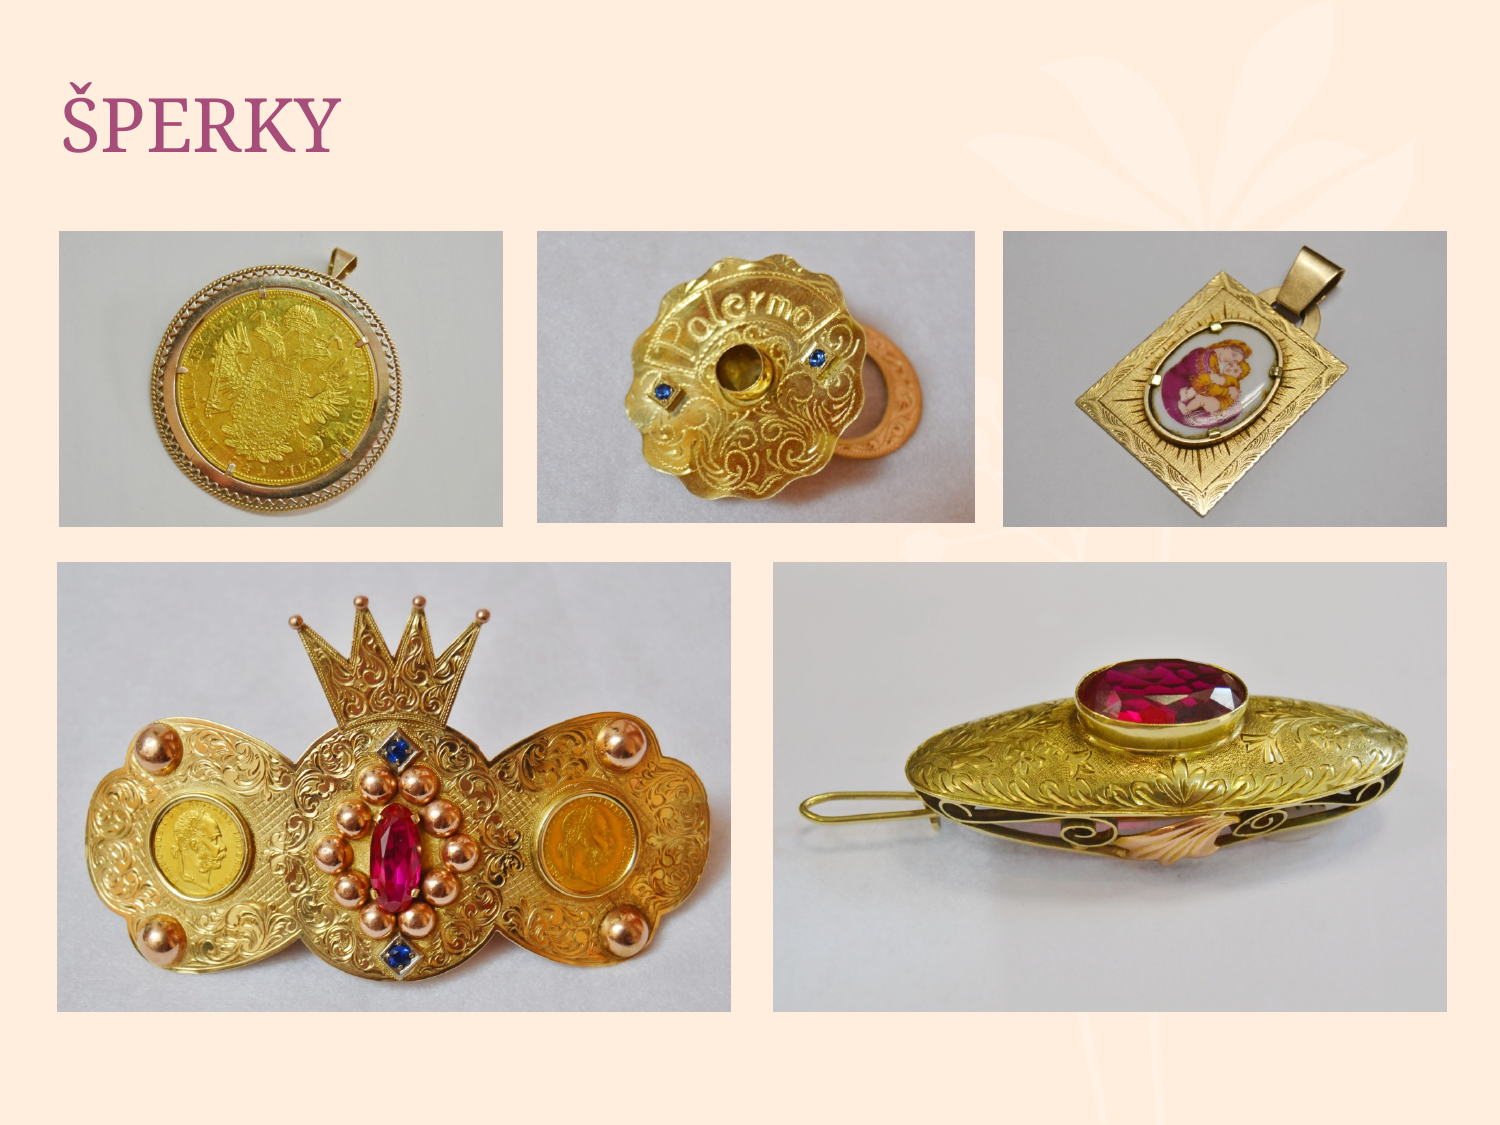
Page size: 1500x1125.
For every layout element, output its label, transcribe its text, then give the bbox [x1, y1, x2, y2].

picture [59, 231, 503, 528]
picture [773, 562, 1448, 1012]
title ŠPERKY [45, 0, 1455, 175]
picture [1003, 231, 1448, 528]
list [537, 231, 975, 524]
picture [57, 562, 731, 1012]
